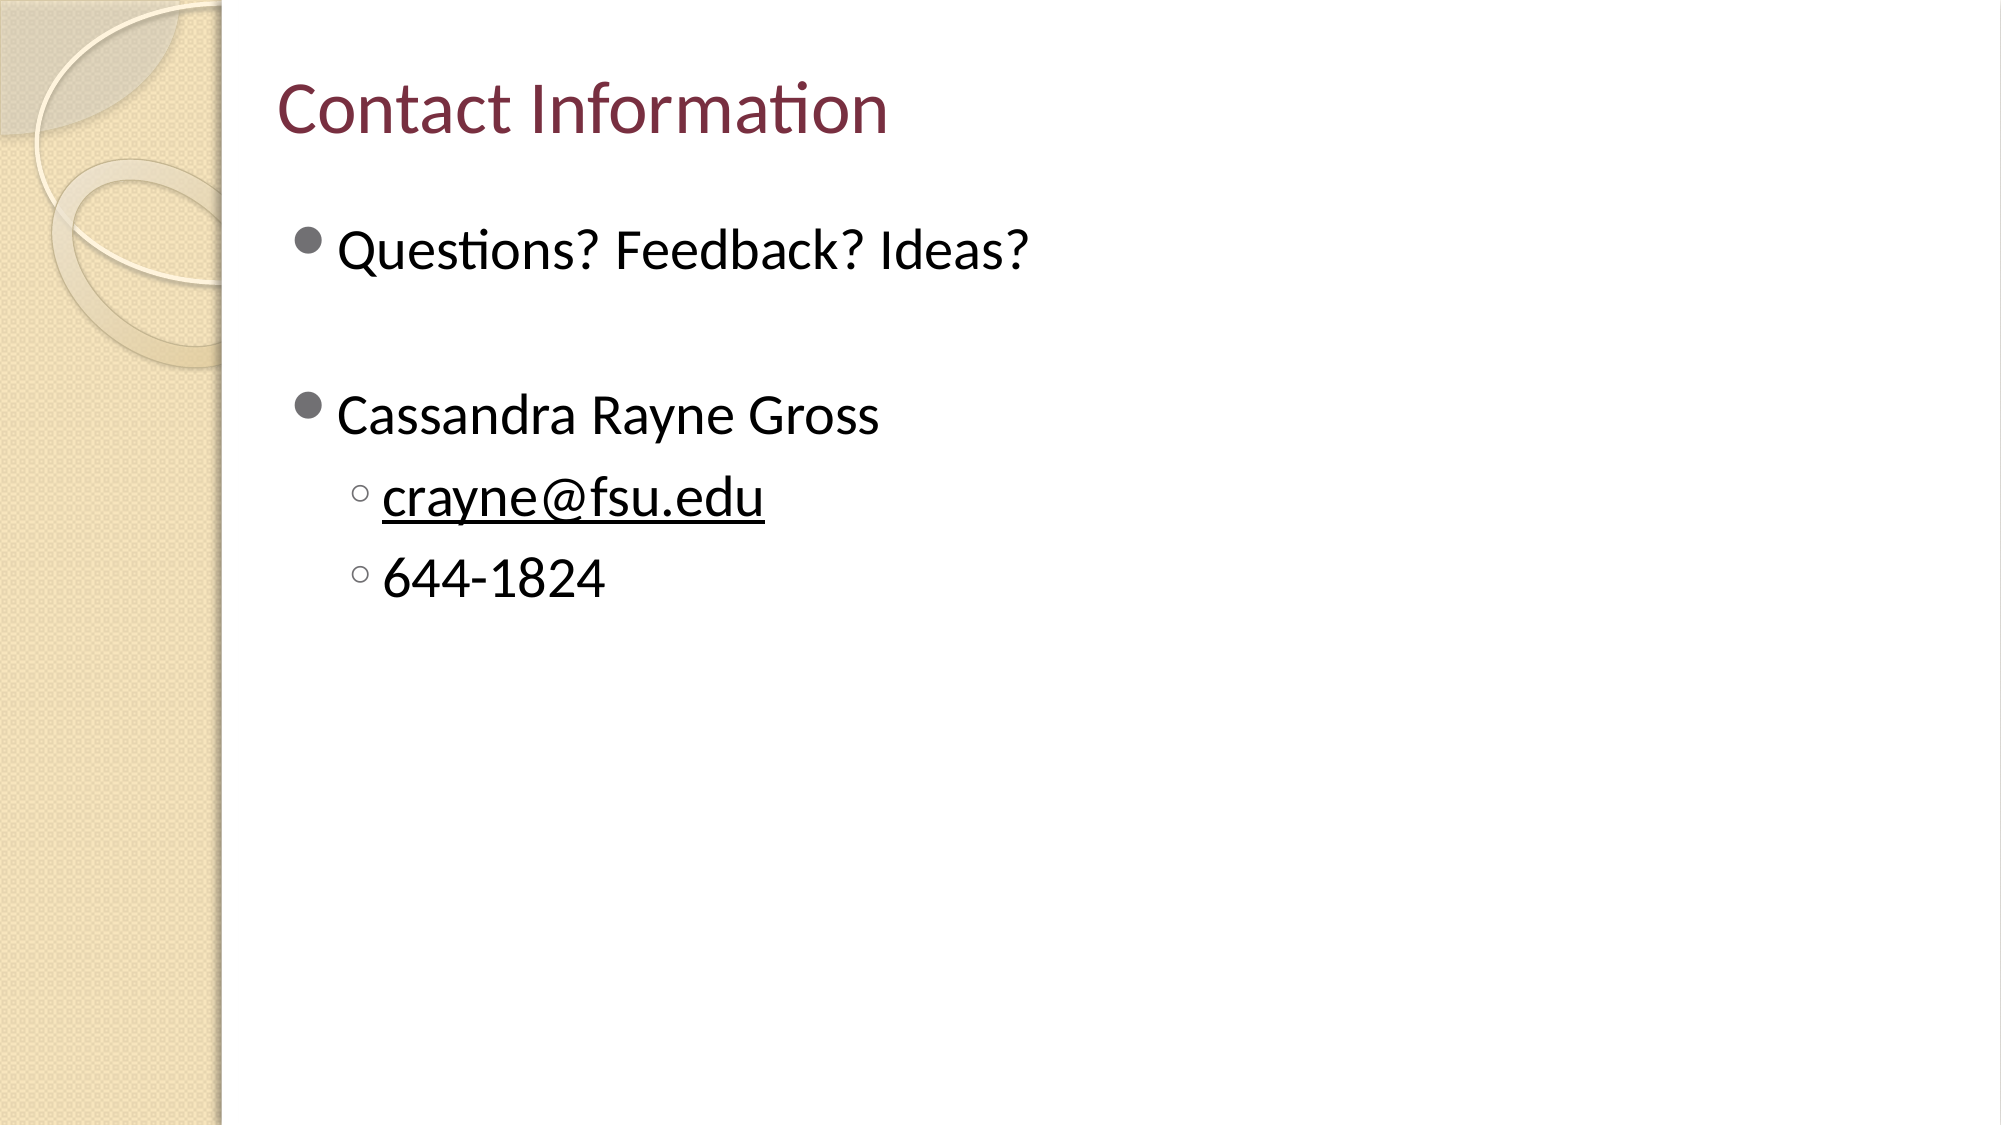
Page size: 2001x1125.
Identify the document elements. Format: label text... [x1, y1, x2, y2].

title Contact Information [262, 45, 1954, 163]
list Questions? Feedback? Ideas? Cassandra Rayne Gross crayne@fsu.edu 644-1824 [262, 204, 1954, 1088]
